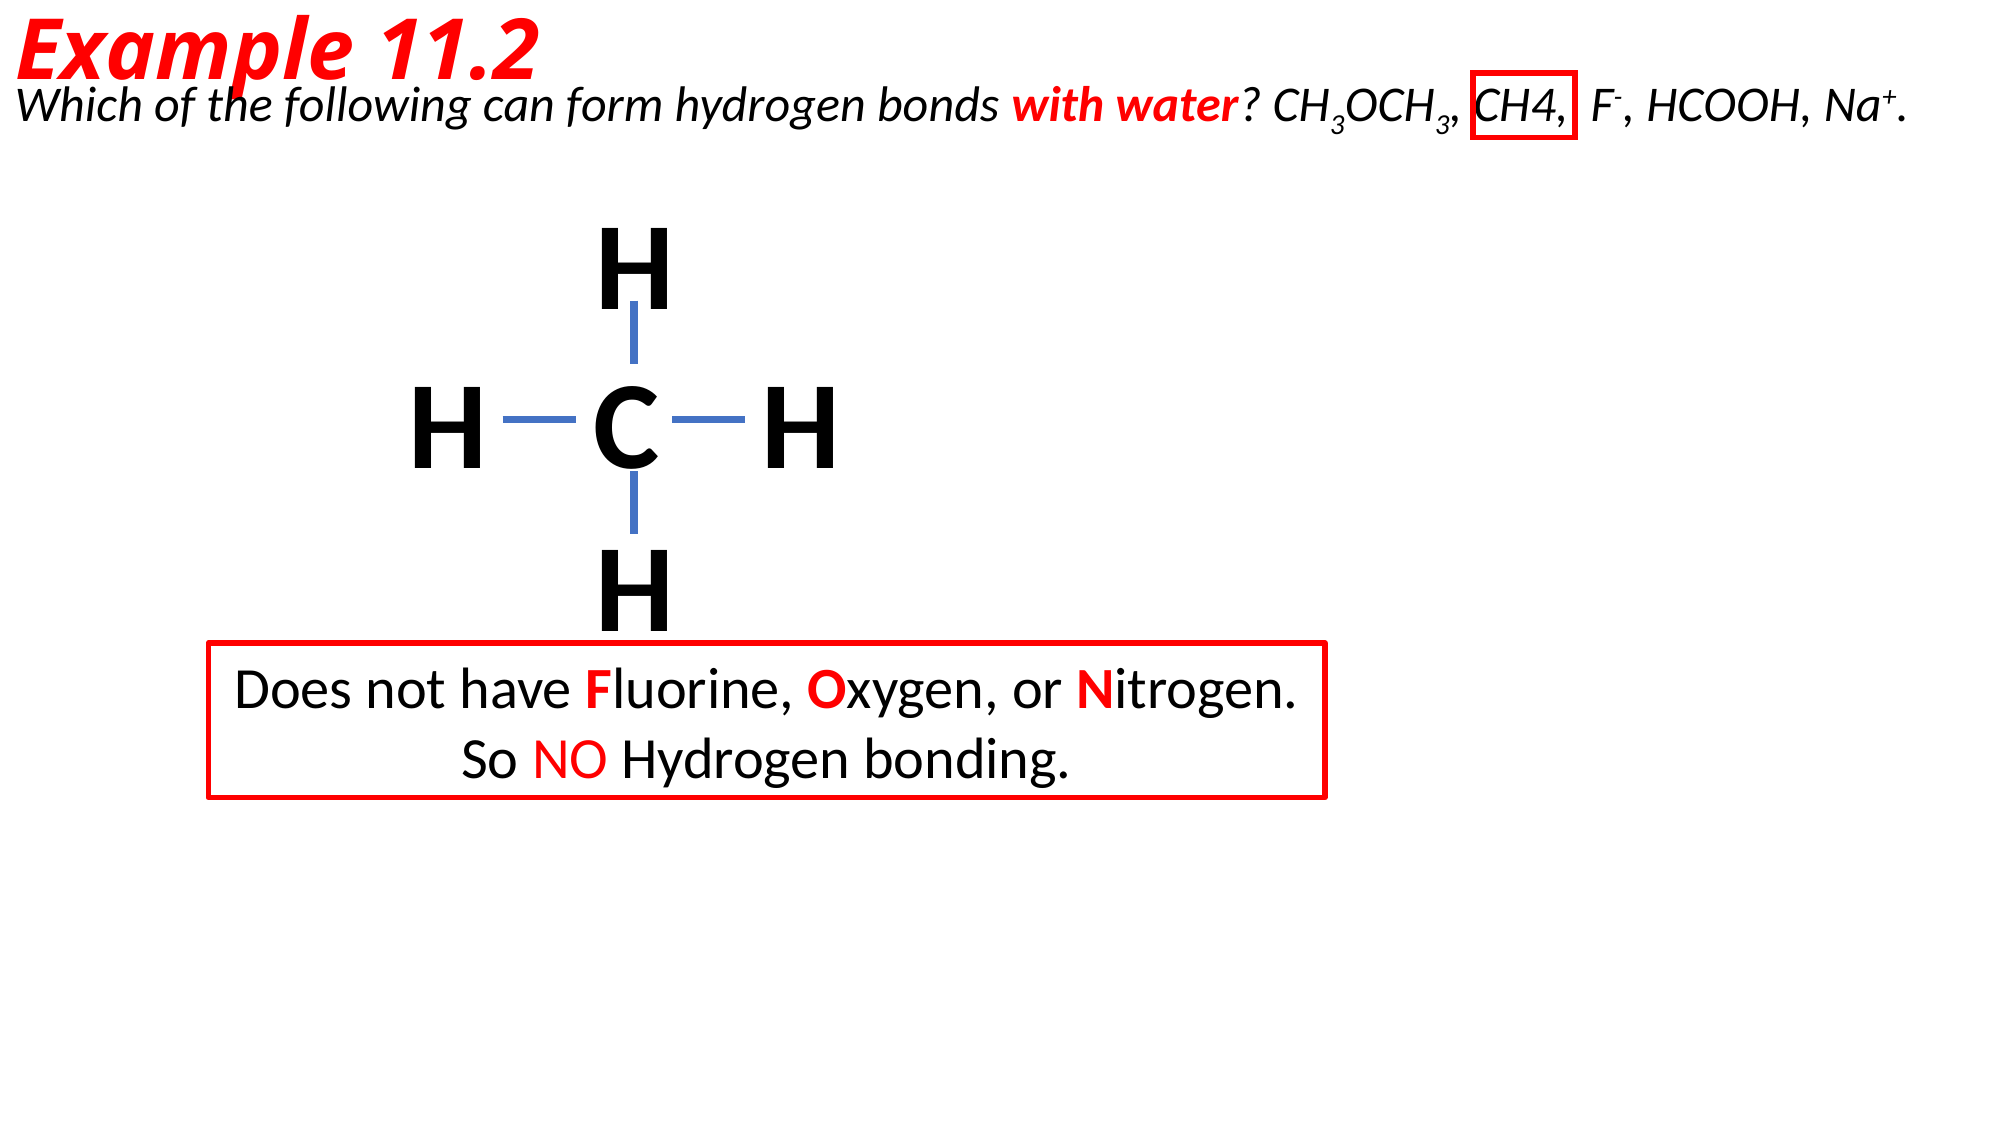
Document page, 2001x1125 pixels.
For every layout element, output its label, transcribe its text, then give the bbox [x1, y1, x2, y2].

text_box H [746, 336, 858, 501]
text_box H [393, 336, 505, 501]
text_box H [580, 176, 692, 342]
text_box Which of the following can form hydrogen bonds with water? CH3OCH3, CH4, F-, HCOOH, Na+. [0, 64, 2000, 148]
text_box [1472, 72, 1576, 139]
text_box Does not have Fluorine, Oxygen, or Nitrogen. So NO Hydrogen bonding. [208, 642, 1325, 798]
title Example 11.2 [0, 0, 1725, 64]
text_box C [578, 336, 690, 501]
text_box H [580, 498, 692, 642]
